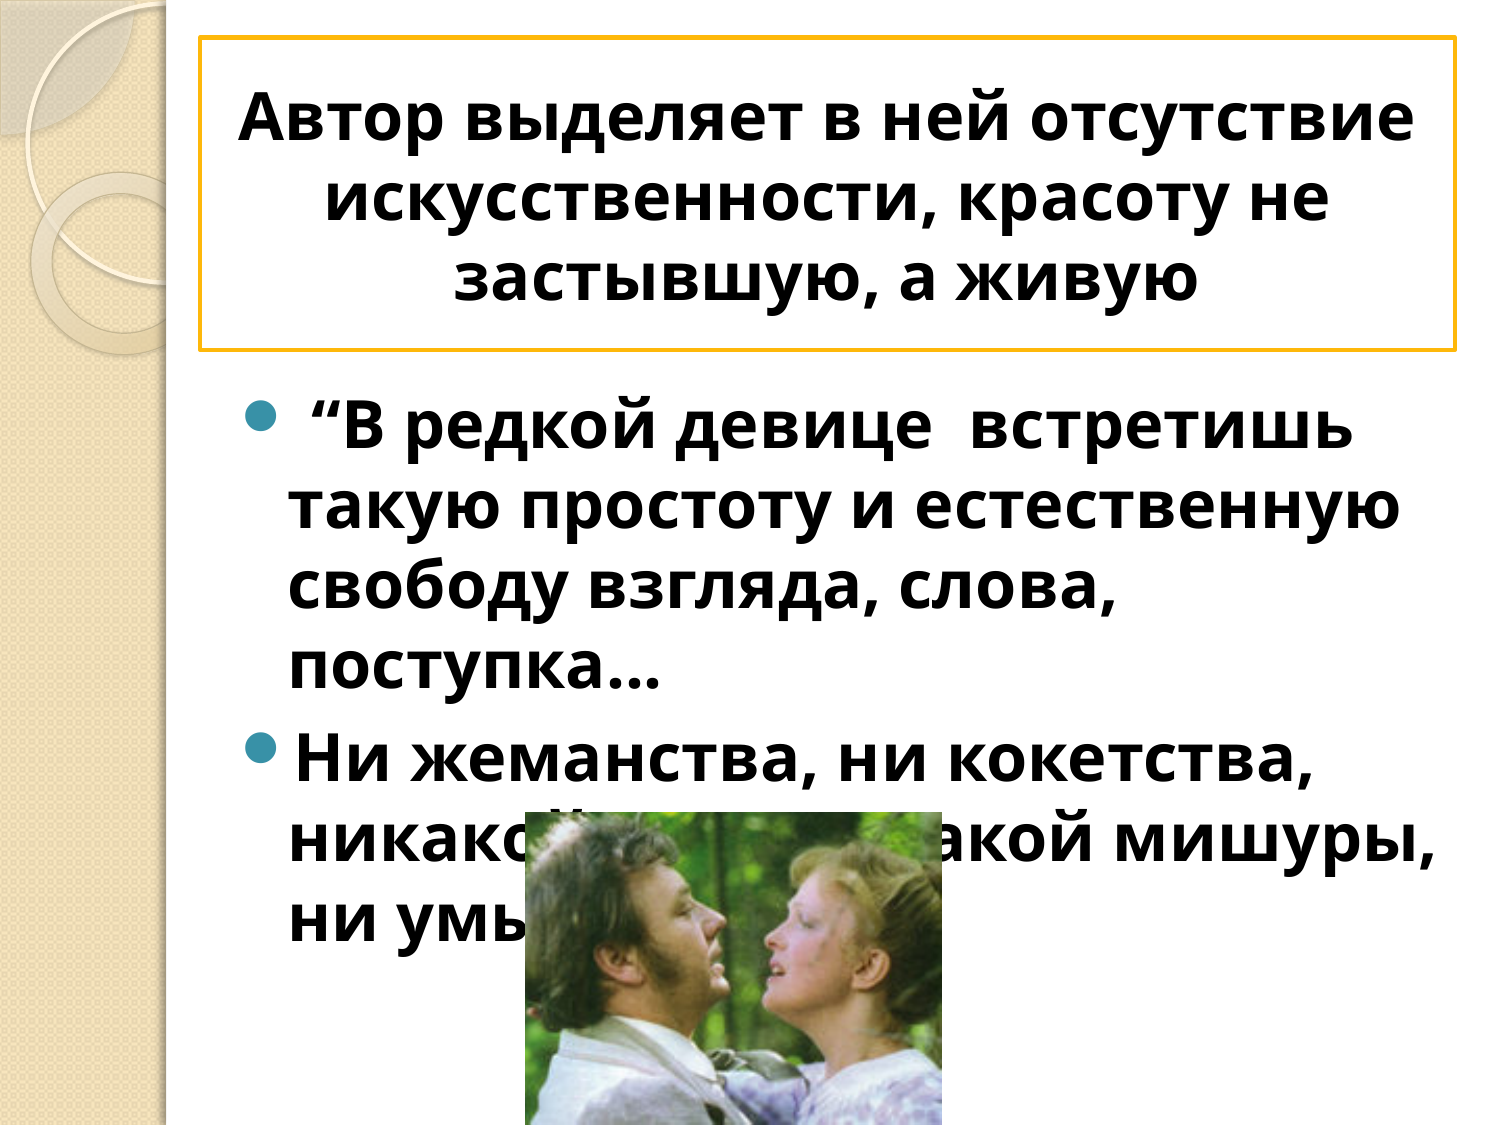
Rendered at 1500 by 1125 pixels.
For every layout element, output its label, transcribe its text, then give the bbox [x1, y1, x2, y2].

list “В редкой девице встретишь такую простоту и естественную свободу взгляда, слова, поступка... Ни жеманства, ни кокетства, никакой лжи, никакой мишуры, ни умысла”. [212, 375, 1466, 1025]
title Автор выделяет в ней отсутствие искусственности, красоту не застывшую, а живую [198, 35, 1457, 352]
picture [524, 812, 942, 1125]
